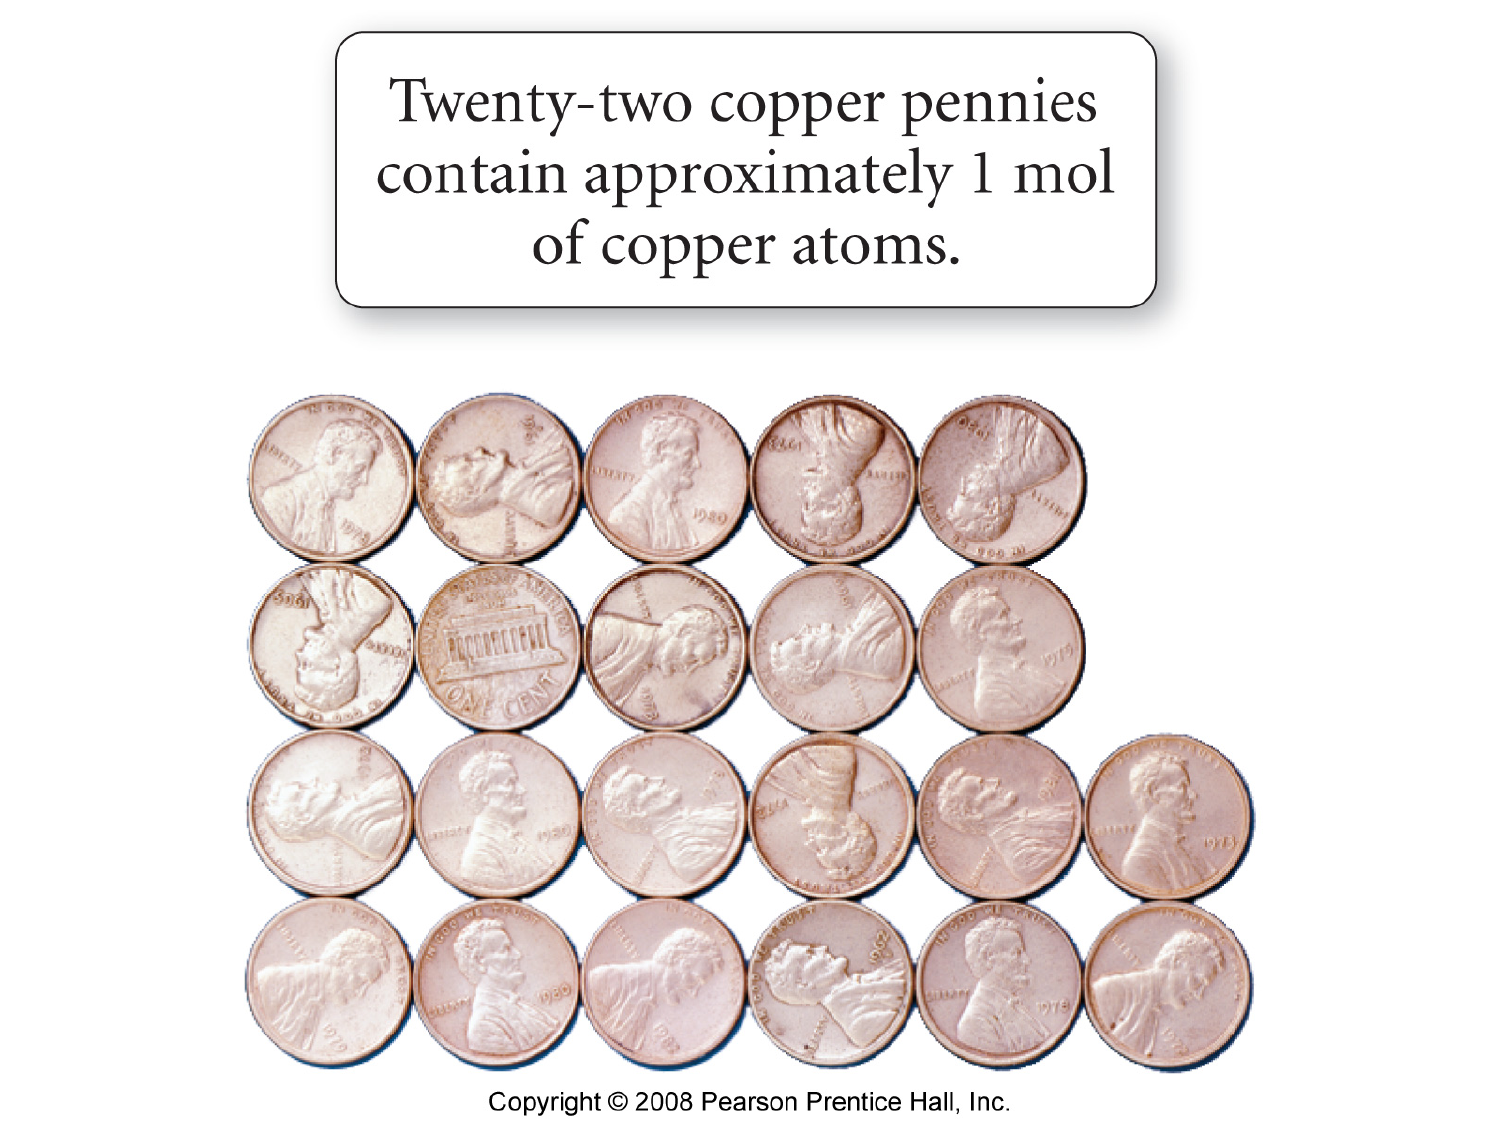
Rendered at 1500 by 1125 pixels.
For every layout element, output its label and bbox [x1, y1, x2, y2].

picture [234, 0, 1264, 1125]
